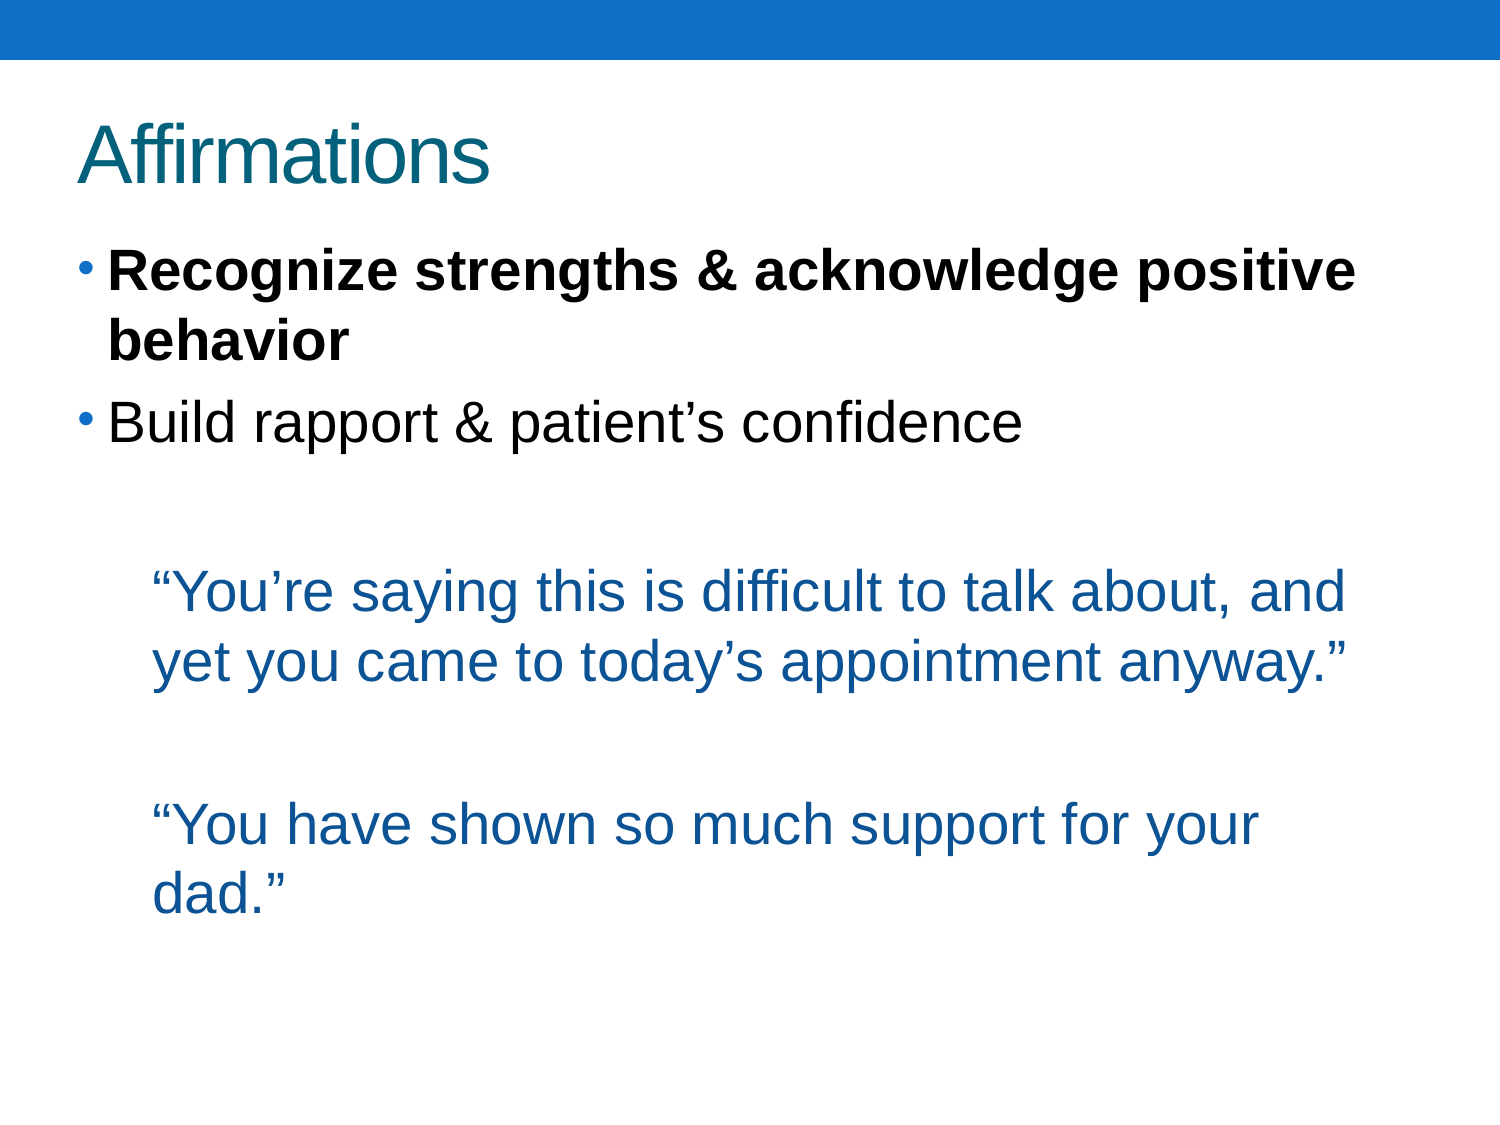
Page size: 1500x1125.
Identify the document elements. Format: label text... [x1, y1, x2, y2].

list Recognize strengths & acknowledge positive behavior Build rapport & patient’s confidence “You’re saying this is difficult to talk about, and yet you came to today’s appointment anyway.” “You have shown so much support for your dad.” [62, 224, 1413, 1050]
title Affirmations [62, 75, 1438, 225]
